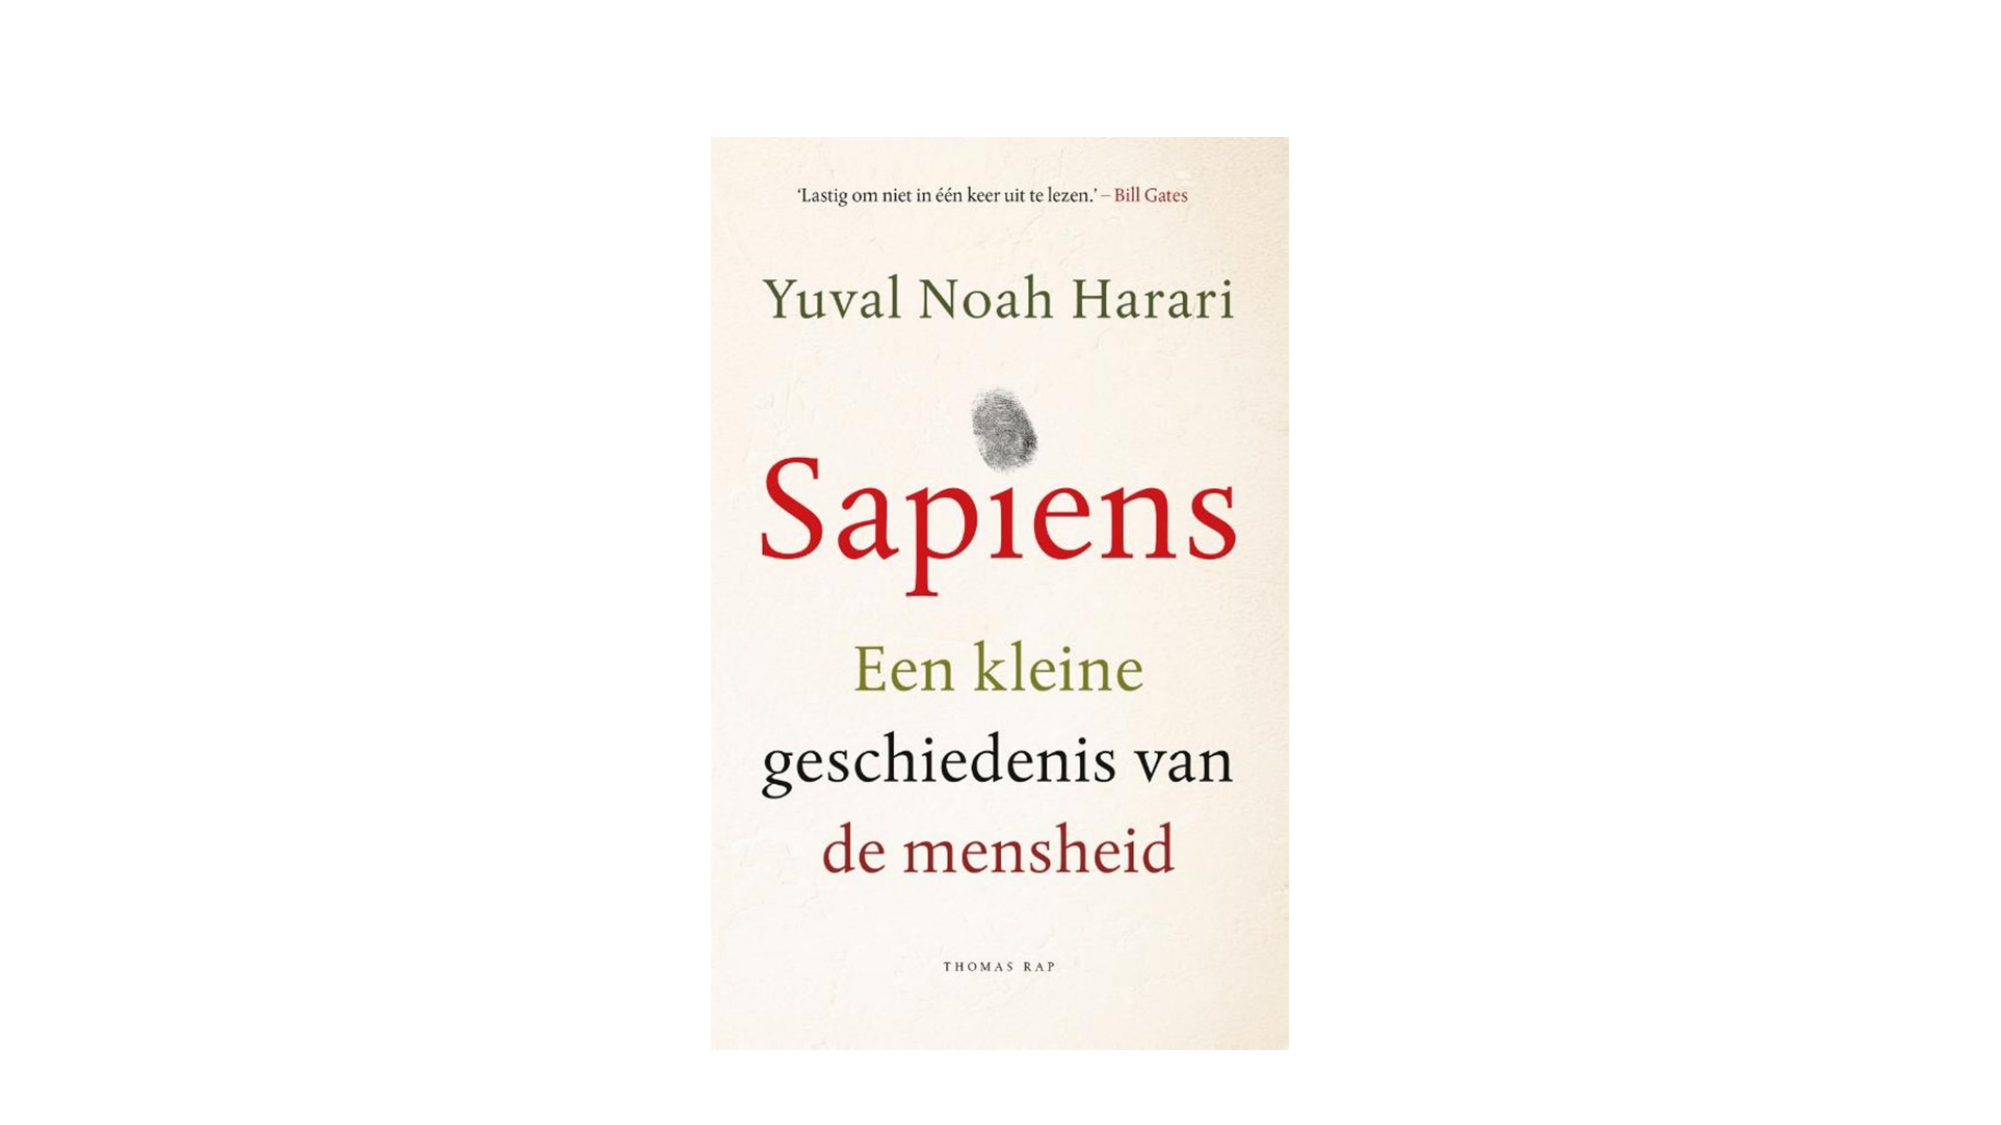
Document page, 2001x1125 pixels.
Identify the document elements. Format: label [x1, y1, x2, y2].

picture [711, 137, 1289, 1050]
